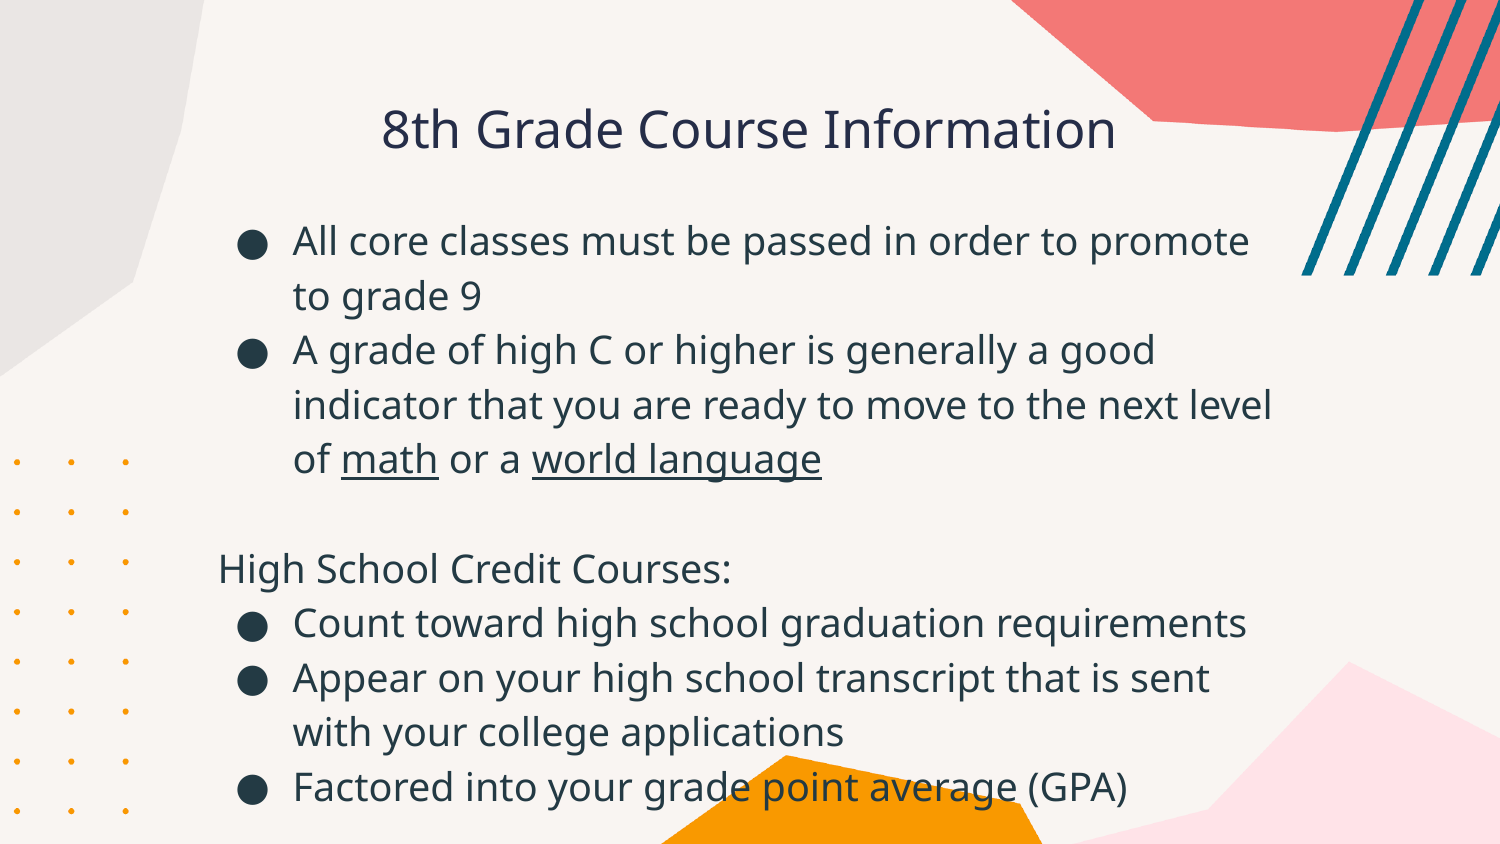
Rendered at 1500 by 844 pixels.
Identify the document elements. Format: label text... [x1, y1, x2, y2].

list All core classes must be passed in order to promote to grade 9 A grade of high C or higher is generally a good indicator that you are ready to move to the next level of math or a world language High School Credit Courses: Count toward high school graduation requirements Appear on your high school transcript that is sent with your college applications Factored into your grade point average (GPA) [202, 194, 1298, 706]
picture [0, 0, 1500, 844]
title 8th Grade Course Information [116, 87, 1384, 167]
